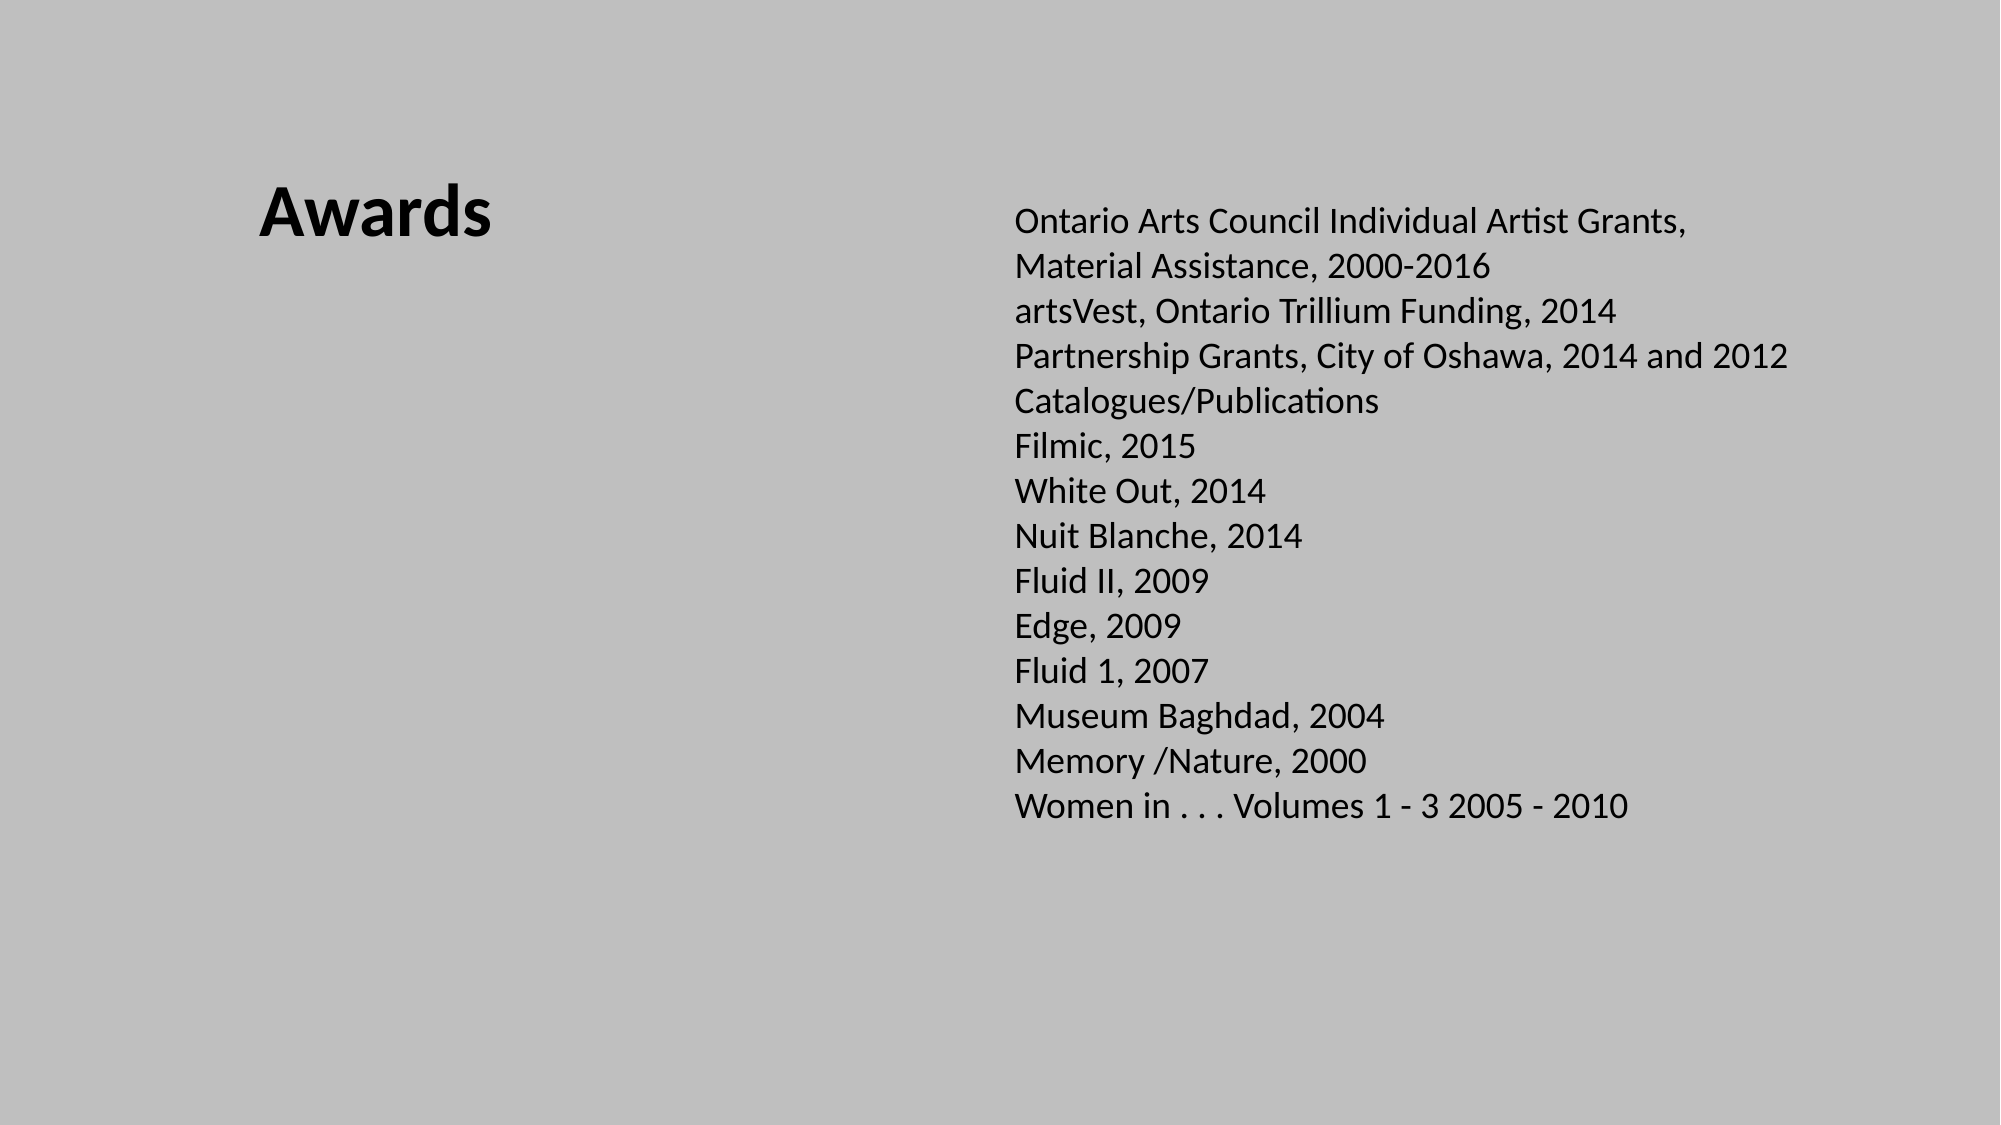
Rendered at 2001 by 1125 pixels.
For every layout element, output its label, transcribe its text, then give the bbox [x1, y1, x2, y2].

text_box Ontario Arts Council Individual Artist Grants, Material Assistance, 2000-2016 artsVest, Ontario Trillium Funding, 2014 Partnership Grants, City of Oshawa, 2014 and 2012 Catalogues/Publications Filmic, 2015 White Out, 2014 Nuit Blanche, 2014 Fluid II, 2009 Edge, 2009 Fluid 1, 2007 Museum Baghdad, 2004 Memory /Nature, 2000 Women in . . . Volumes 1 - 3 2005 - 2010 [999, 189, 1816, 834]
text_box Awards [244, 154, 509, 260]
